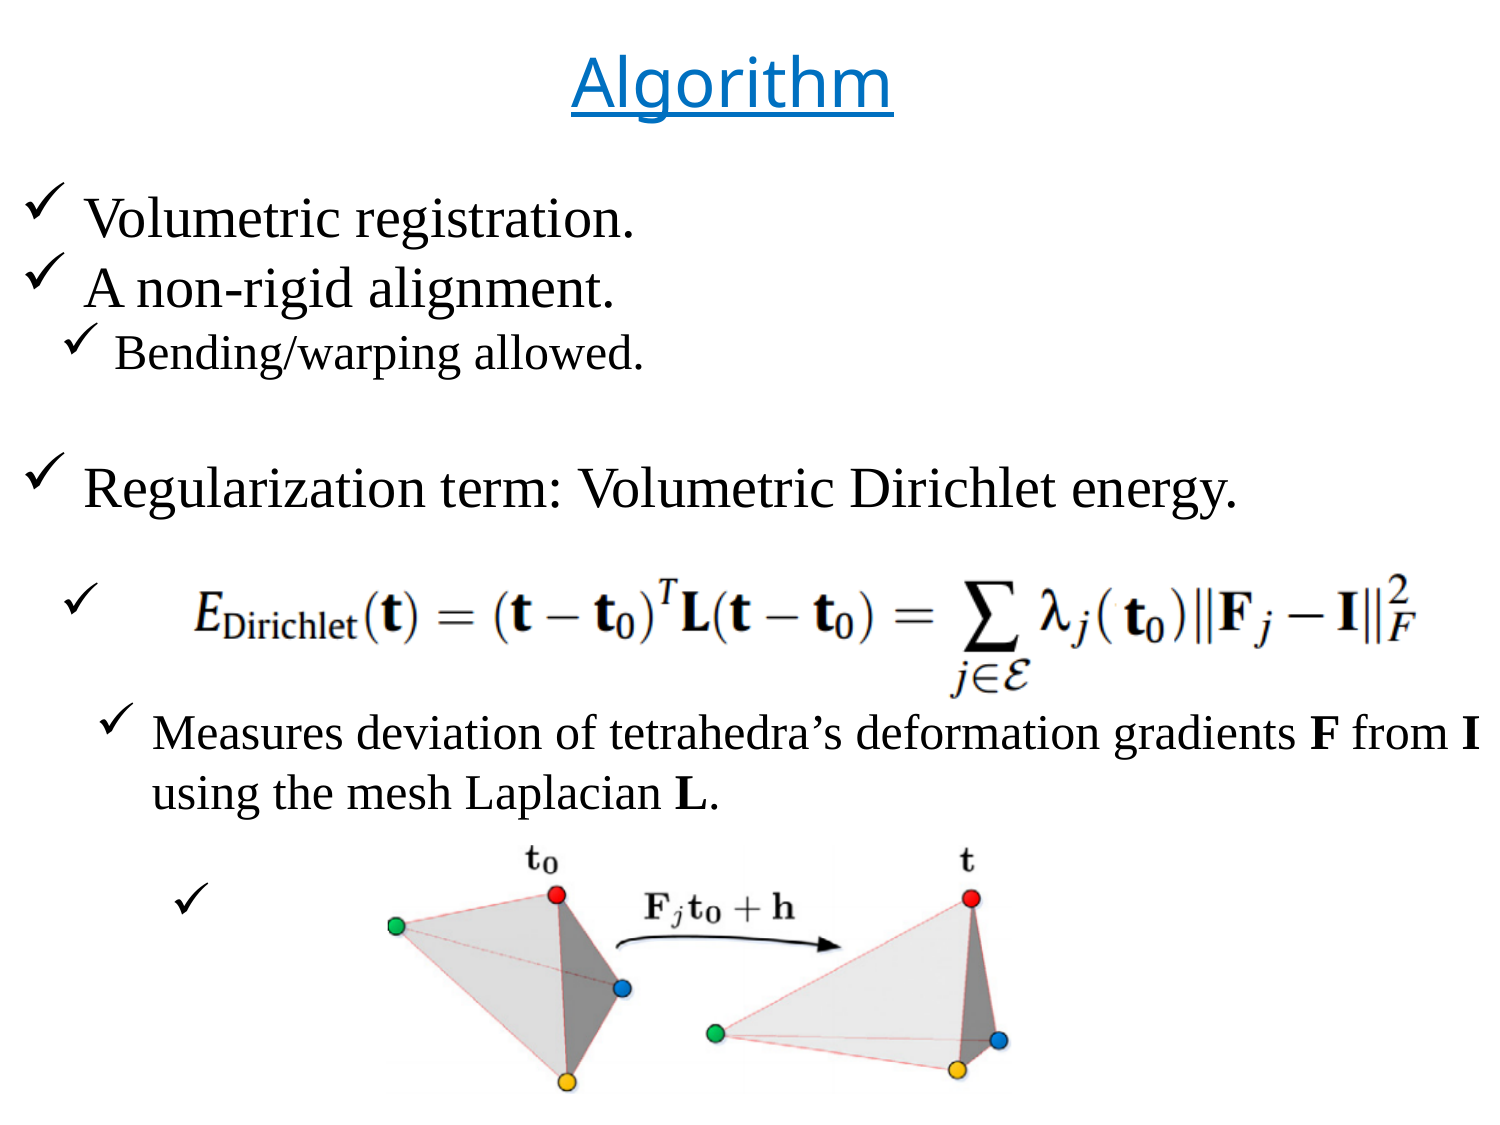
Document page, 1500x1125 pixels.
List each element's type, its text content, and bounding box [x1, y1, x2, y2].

text_box Algorithm [194, 30, 1271, 174]
text_box Volumetric registration. A non-rigid alignment. Bending/warping allowed. Regularization term: Volumetric Dirichlet energy. Measures deviation of tetrahedra’s deformation gradients F from I using the mesh Laplacian L. [5, 171, 1500, 947]
picture [383, 822, 1015, 1106]
picture [164, 546, 1427, 711]
